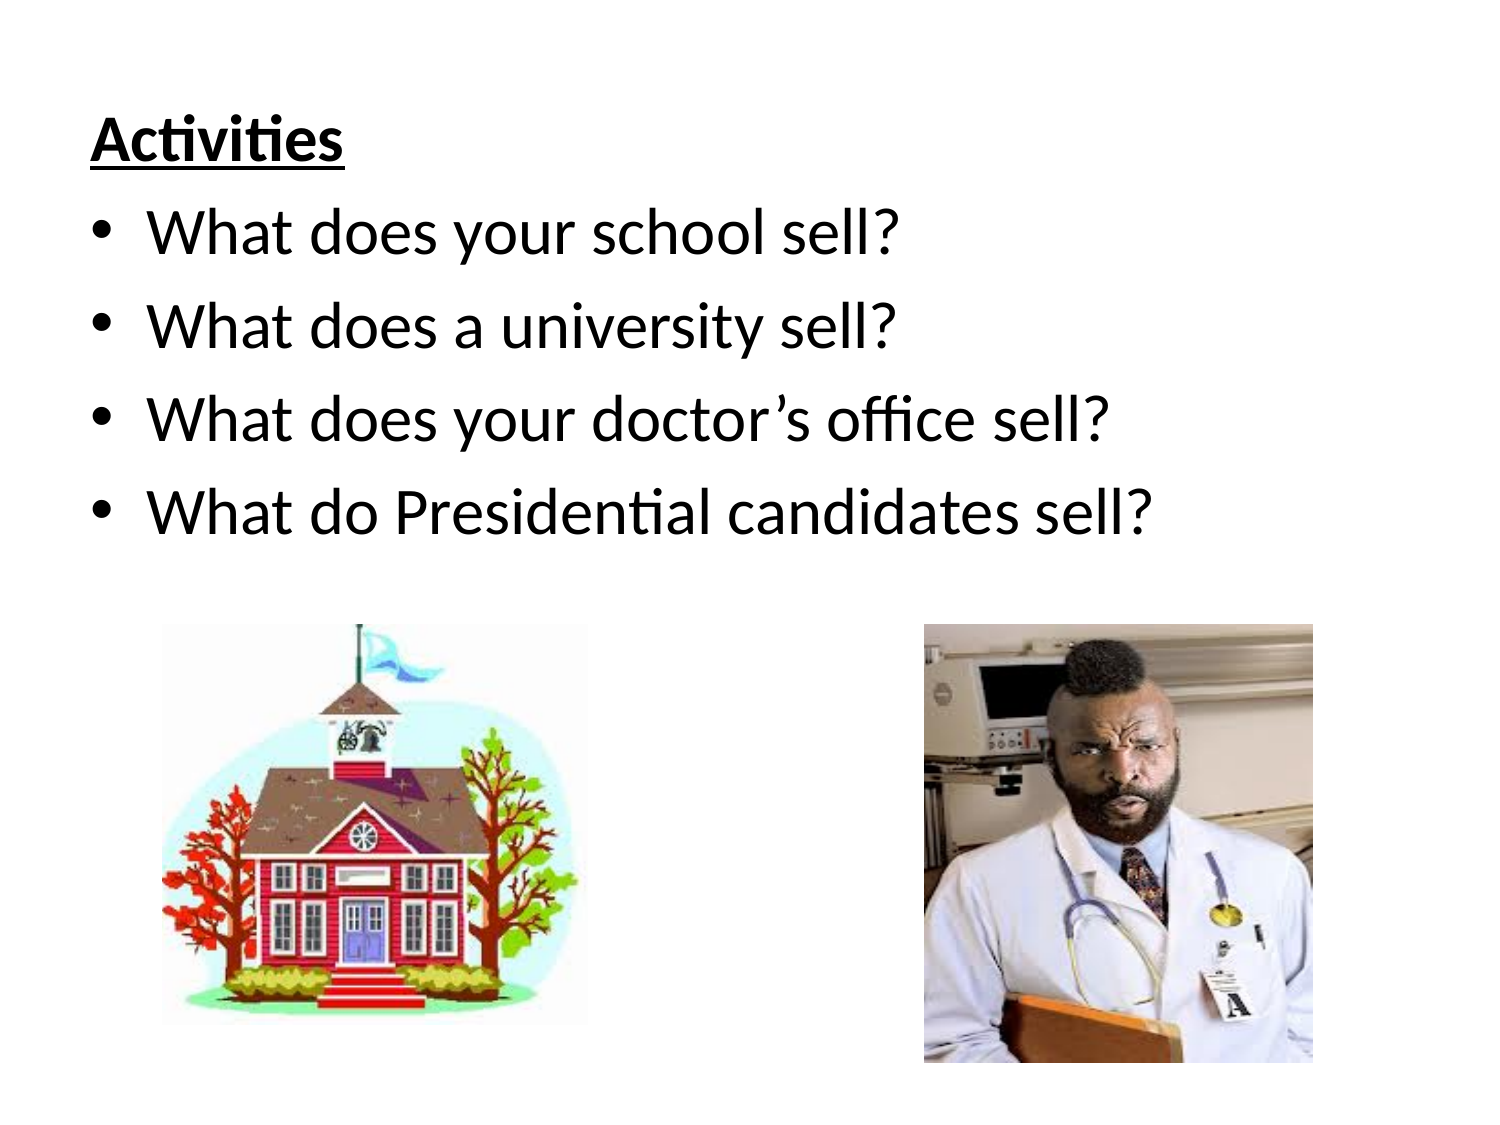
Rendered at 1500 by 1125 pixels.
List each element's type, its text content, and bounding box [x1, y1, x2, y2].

list Activities What does your school sell? What does a university sell? What does your doctor’s office sell? What do Presidential candidates sell? [75, 87, 1425, 1005]
picture [924, 624, 1313, 1063]
picture [162, 624, 588, 1026]
